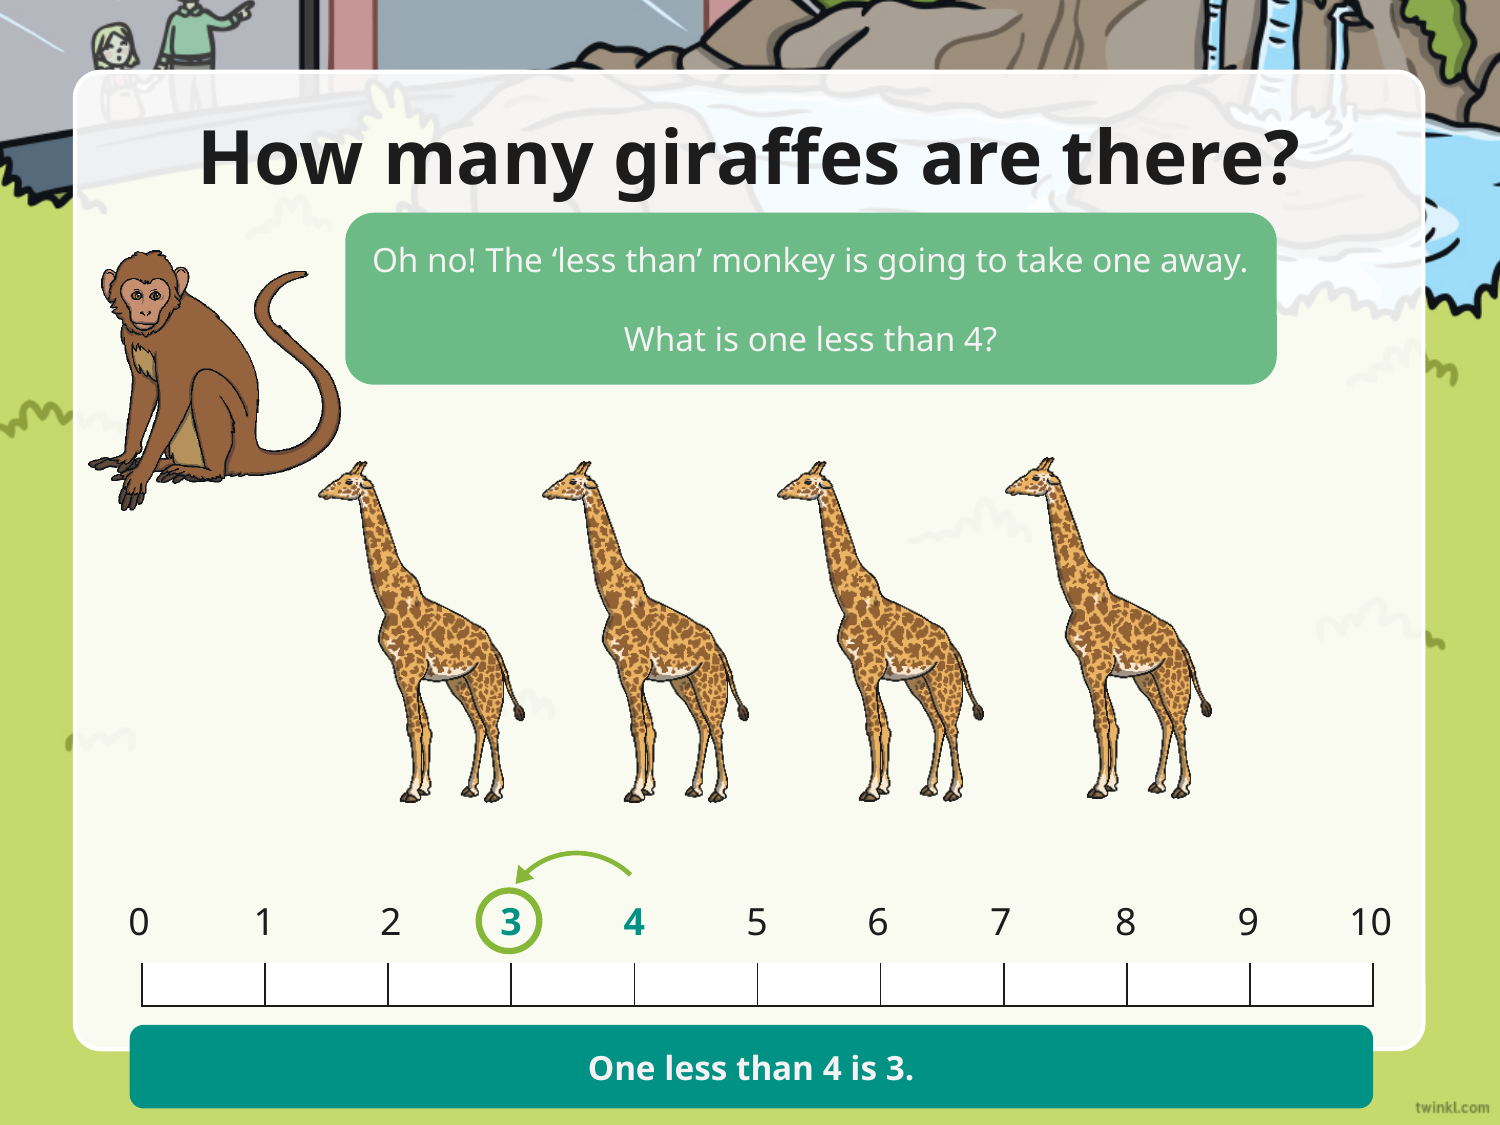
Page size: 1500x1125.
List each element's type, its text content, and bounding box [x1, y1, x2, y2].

table_header [1005, 963, 1126, 1005]
table_header [758, 963, 880, 1005]
table_header [143, 963, 264, 1005]
table_header [1251, 963, 1372, 1005]
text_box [657, 890, 1414, 952]
text_box Oh no! The ‘less than’ monkey is going to take one away. What is one less than 4? [344, 211, 1278, 386]
table_header [635, 963, 757, 1005]
table_header [389, 963, 510, 1005]
picture [0, 0, 1500, 1125]
text_box One less than 4 is 3. [128, 1023, 1375, 1110]
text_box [113, 890, 502, 952]
title How many giraffes are there? [73, 76, 1426, 244]
table_header [266, 963, 387, 1005]
table_header [1128, 963, 1249, 1005]
table_header [881, 963, 1003, 1005]
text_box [502, 854, 657, 1003]
